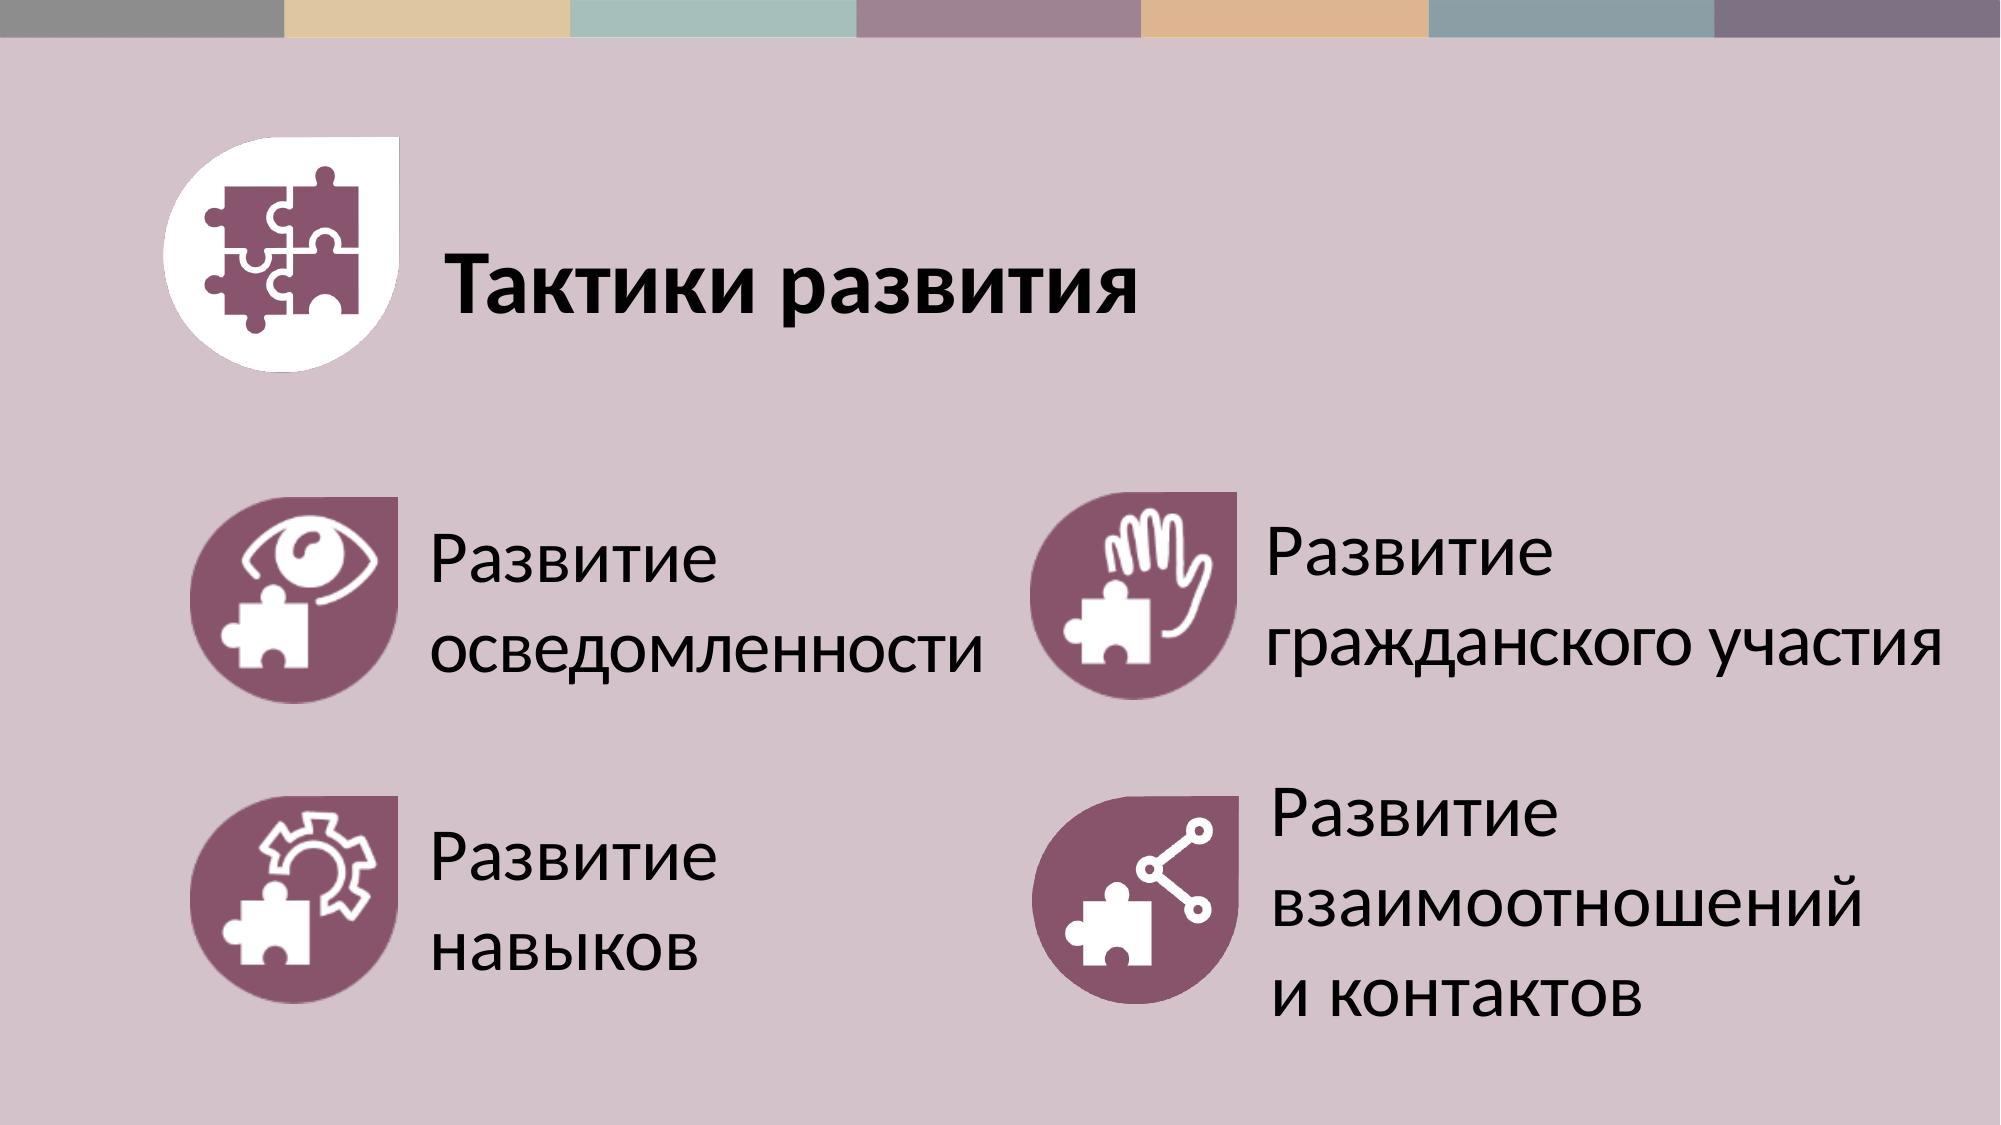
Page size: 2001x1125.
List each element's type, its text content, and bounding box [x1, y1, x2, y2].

text_box Развитие гражданского участия [1250, 492, 2000, 688]
picture [163, 136, 401, 374]
text_box Развитие взаимоотношений и контактов [1255, 754, 1907, 1040]
picture [1029, 492, 1238, 700]
text_box Тактики развития [429, 214, 1793, 340]
picture [190, 796, 398, 1004]
text_box Развитие осведомленности [414, 500, 1024, 696]
picture [1031, 796, 1240, 1004]
picture [0, 0, 2001, 38]
picture [190, 496, 398, 705]
text_box Развитие навыков [414, 797, 972, 993]
